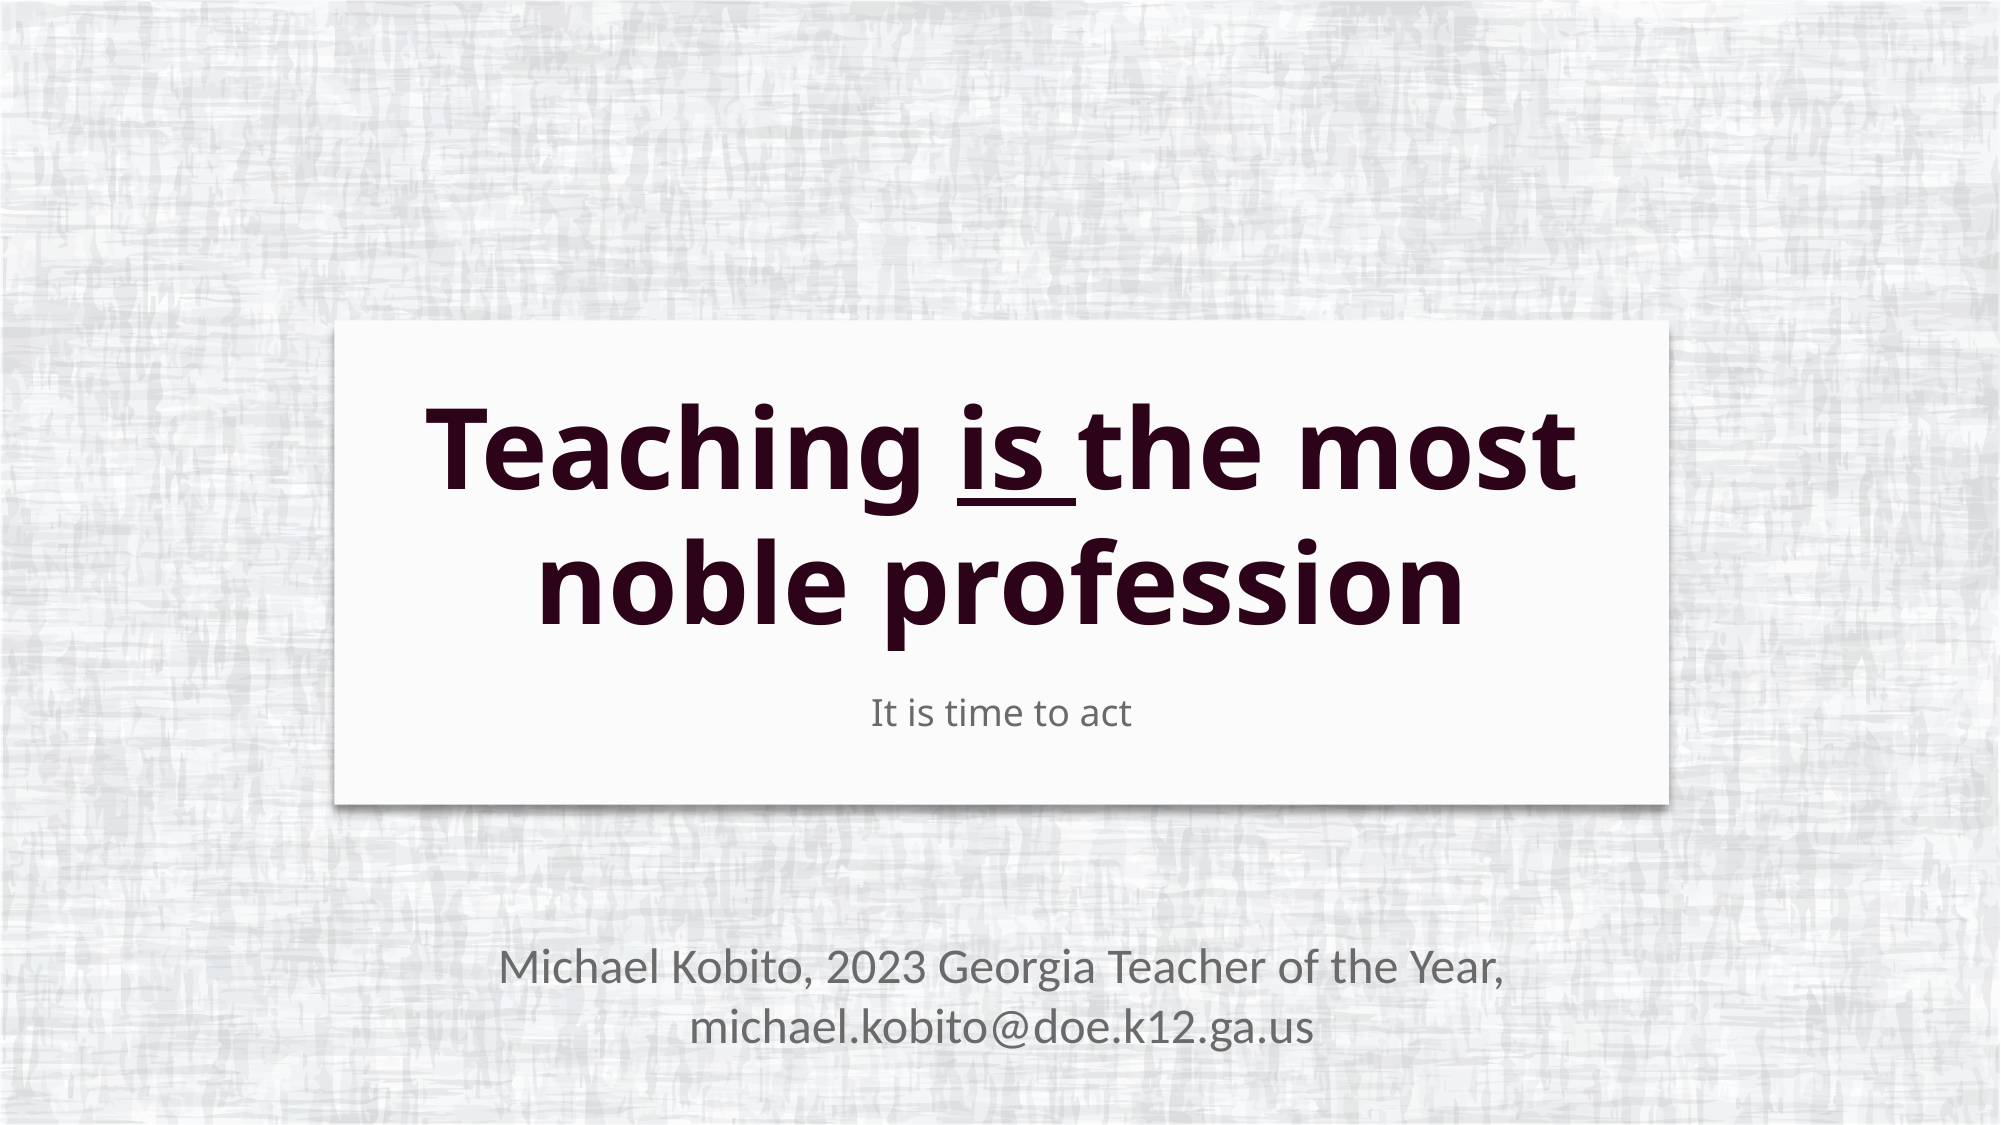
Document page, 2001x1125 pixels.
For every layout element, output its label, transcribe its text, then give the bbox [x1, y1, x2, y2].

text_box Michael Kobito, 2023 Georgia Teacher of the Year, michael.kobito@doe.k12.ga.us [334, 926, 1669, 1061]
text_box Teaching is the most noble profession [393, 369, 1612, 655]
text_box It is time to act [539, 681, 1465, 742]
picture [0, 0, 2001, 1125]
text_box [333, 319, 1670, 806]
